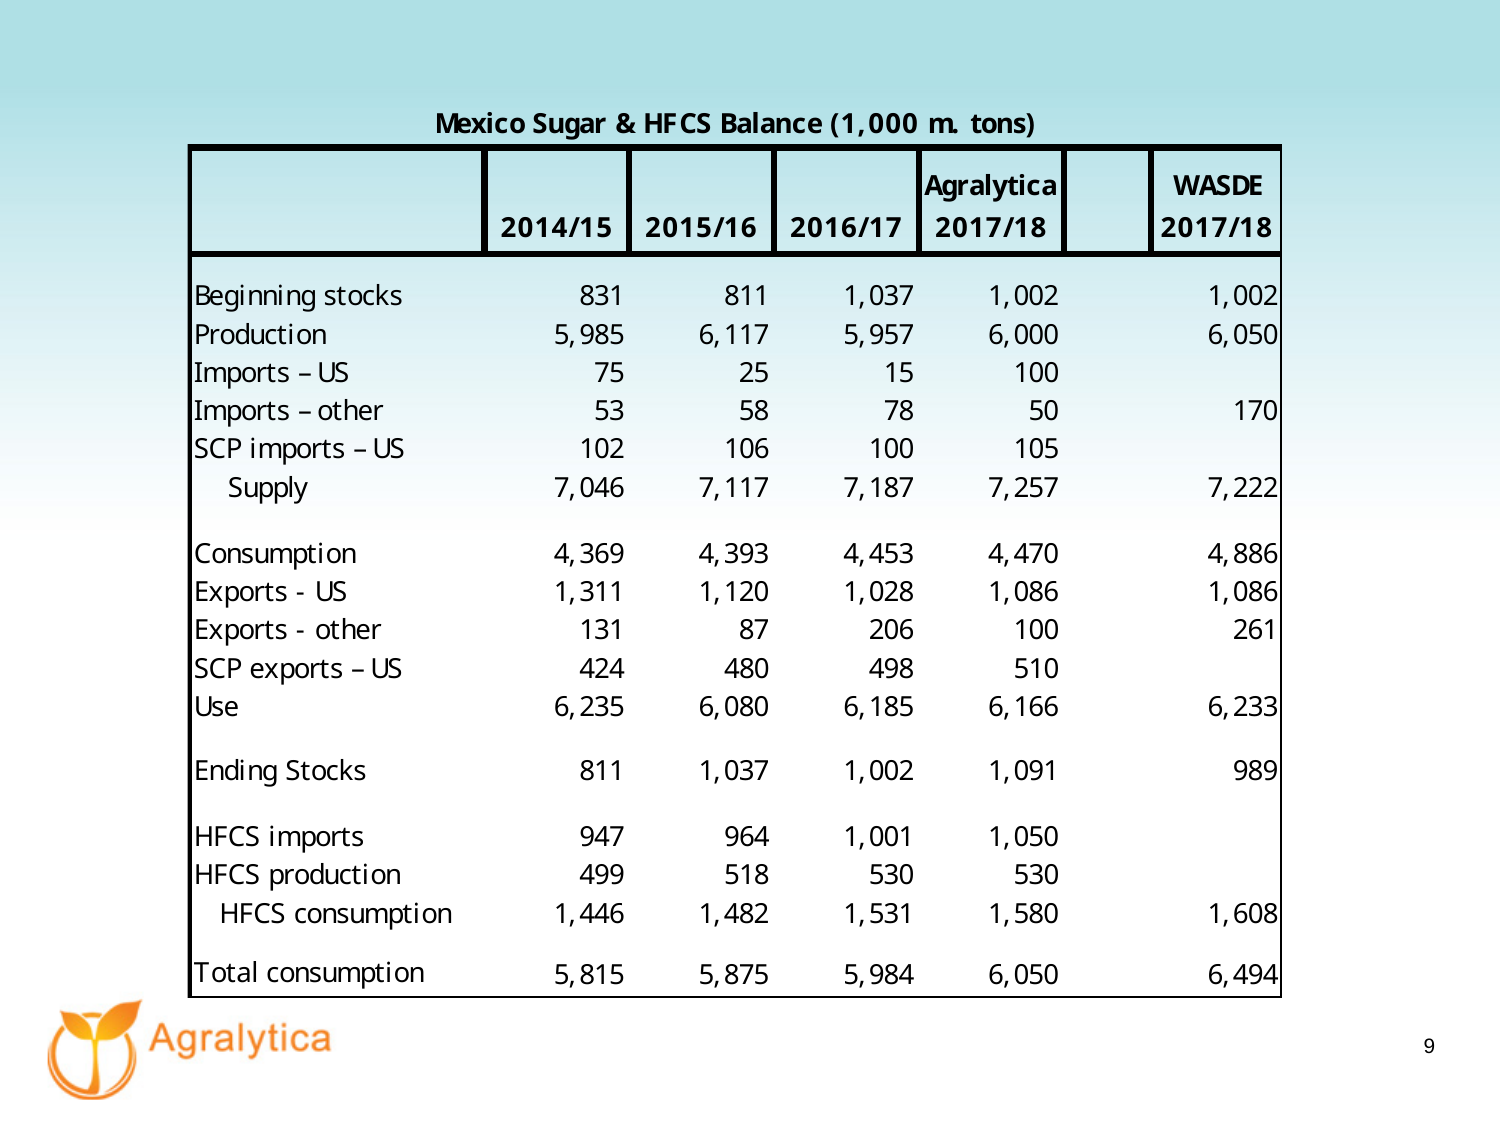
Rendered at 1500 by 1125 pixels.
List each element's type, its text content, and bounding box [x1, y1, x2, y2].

slide_number 9 [1262, 1025, 1450, 1100]
picture [0, 0, 1500, 1121]
